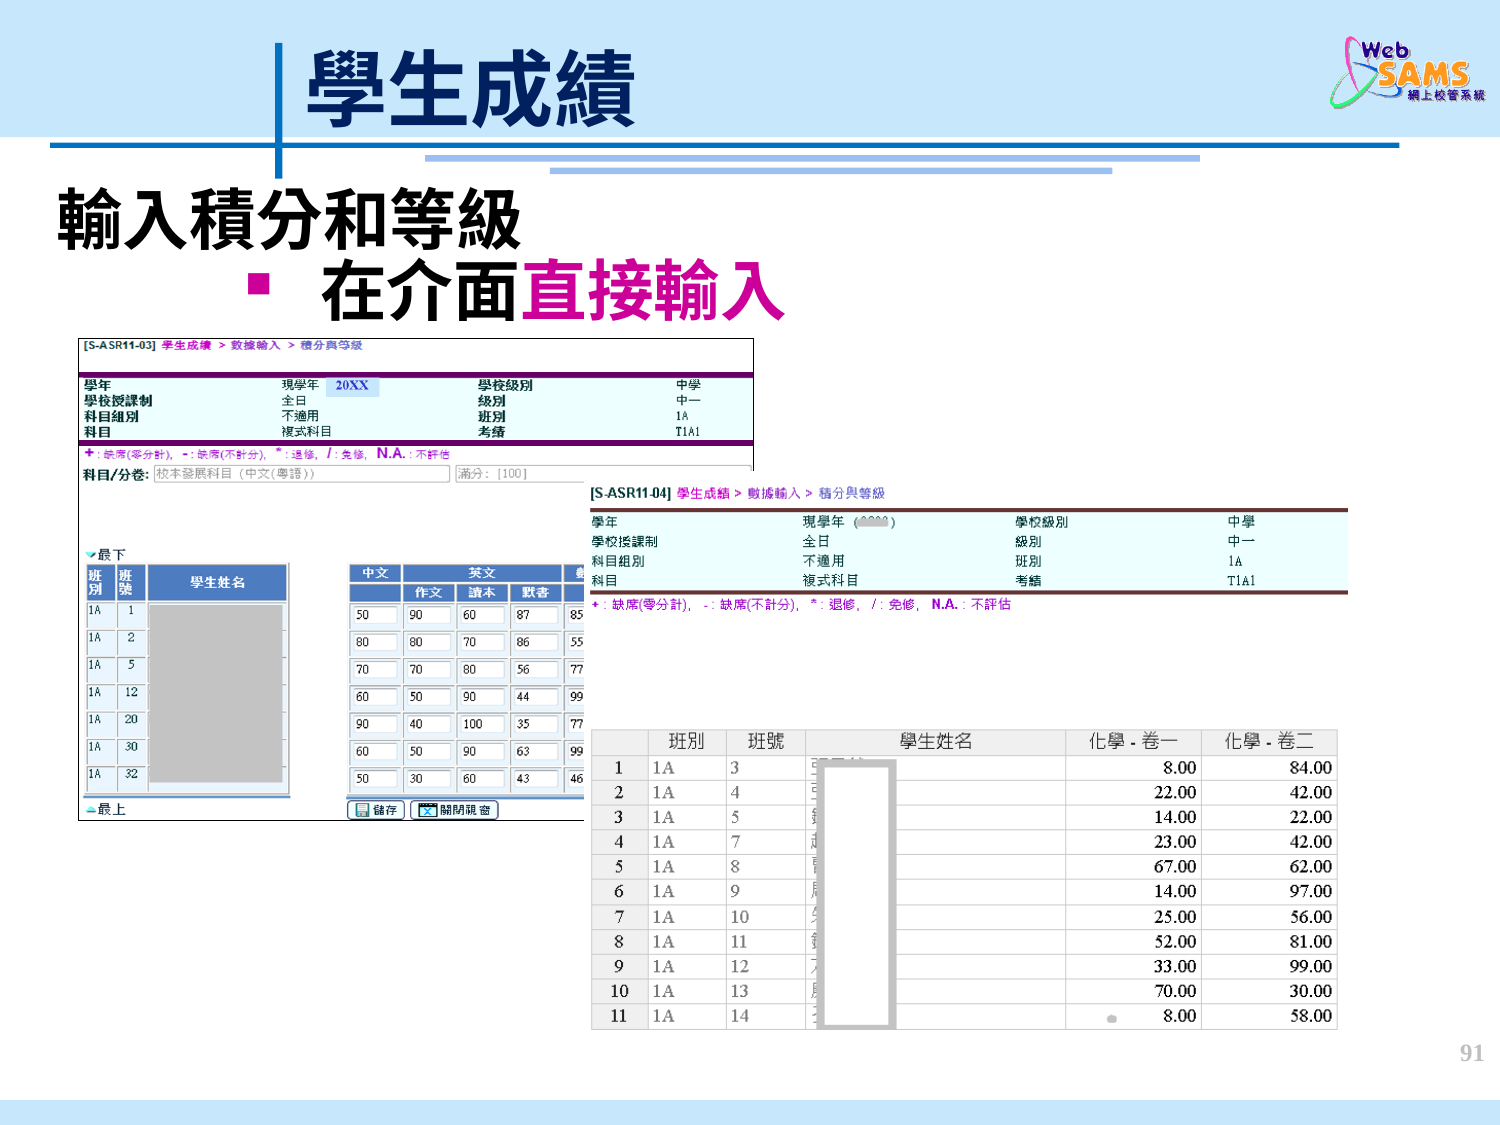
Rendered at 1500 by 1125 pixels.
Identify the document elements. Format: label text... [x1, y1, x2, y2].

text_box 輸入積分和等級 [41, 146, 1217, 266]
slide_number 91 [1246, 1029, 1500, 1105]
picture [1327, 31, 1493, 120]
picture [76, 336, 1348, 1030]
text_box 學生成績 [289, 19, 698, 145]
text_box 在介面直接輸入 [230, 239, 1406, 337]
